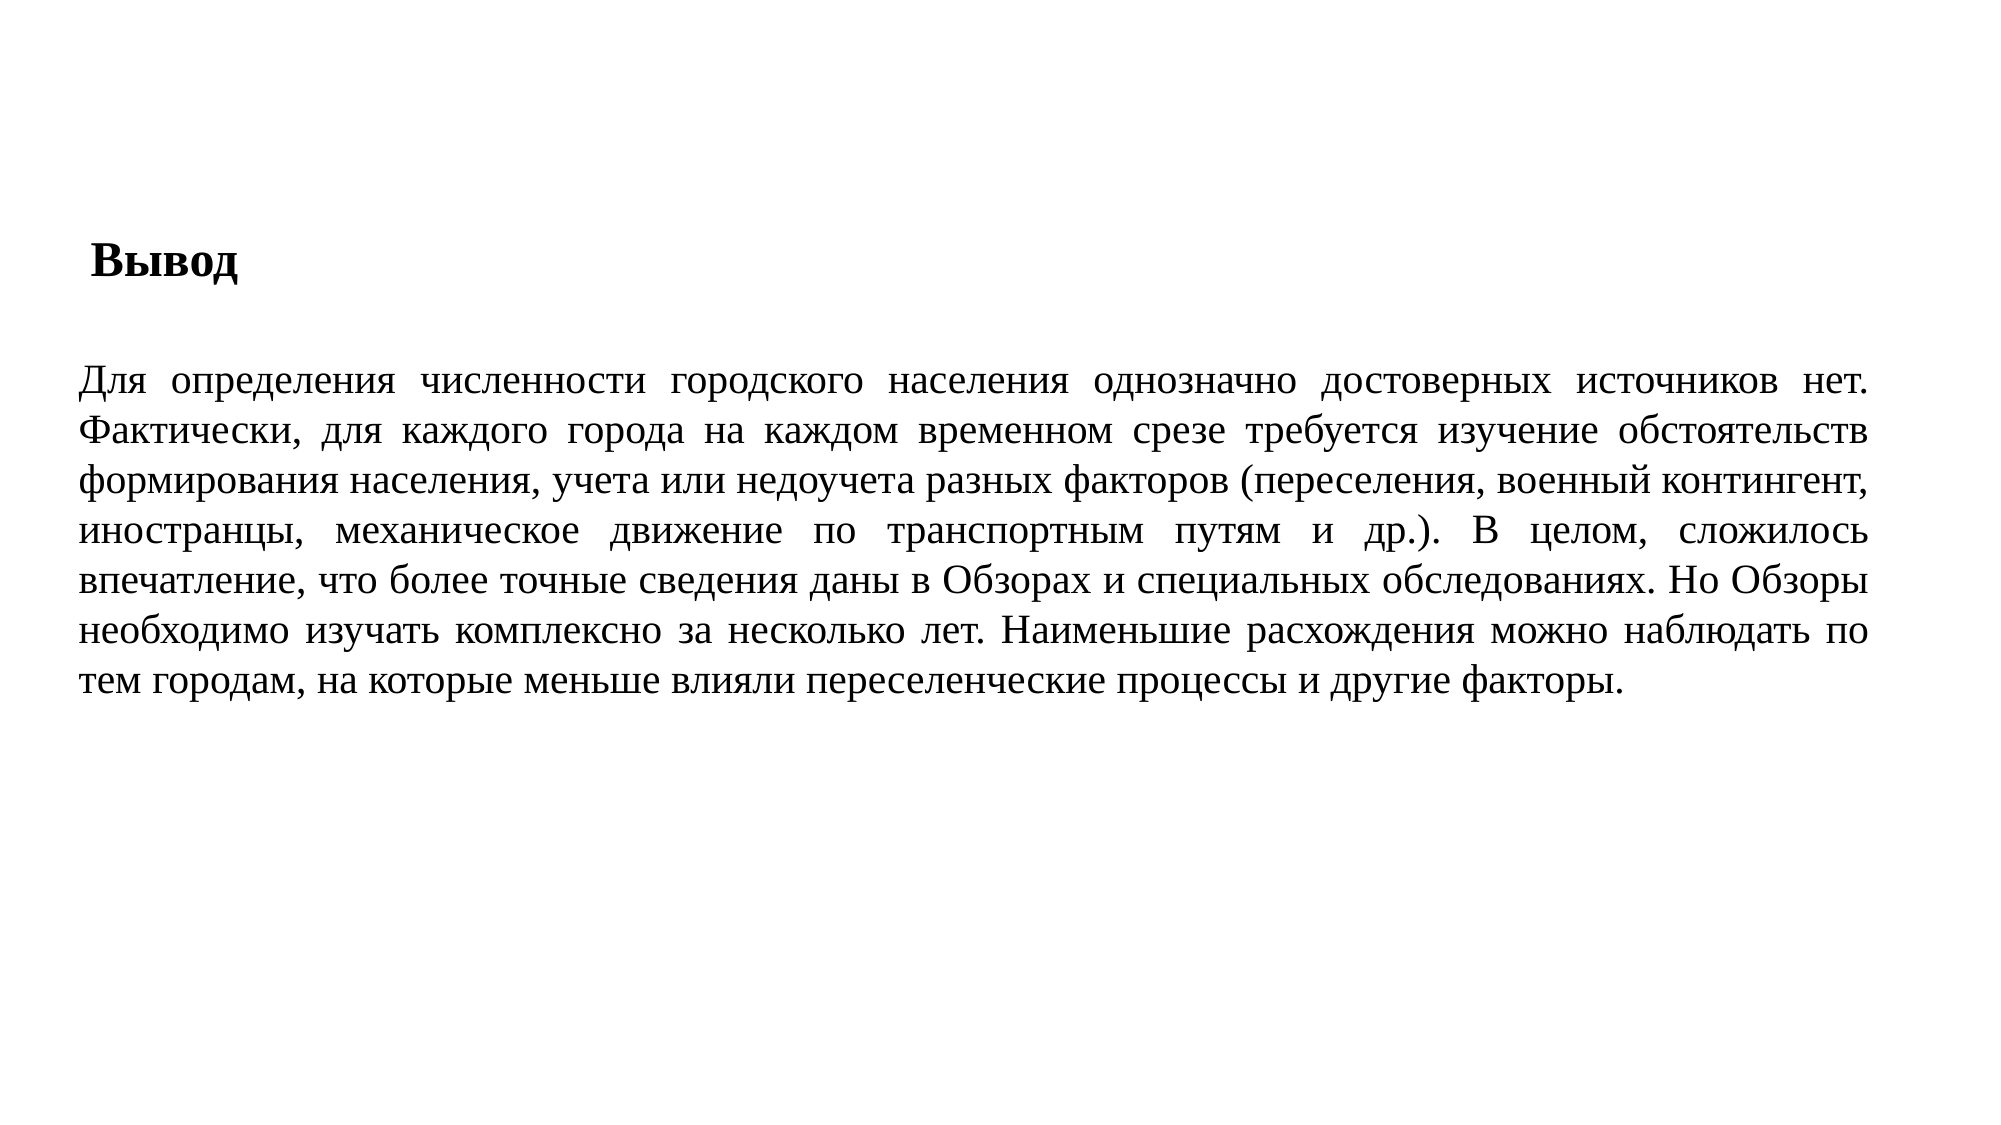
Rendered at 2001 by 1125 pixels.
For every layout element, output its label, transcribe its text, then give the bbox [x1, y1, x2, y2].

text_box Для определения численности городского населения однозначно достоверных источников нет. Фактически, для каждого города на каждом временном срезе требуется изучение обстоятельств формирования населения, учета или недоучета разных факторов (переселения, военный контингент, иностранцы, механическое движение по транспортным путям и др.). В целом, сложилось впечатление, что более точные сведения даны в Обзорах и специальных обследованиях. Но Обзоры необходимо изучать комплексно за несколько лет. Наименьшие расхождения можно наблюдать по тем городам, на которые меньше влияли переселенческие процессы и другие факторы. [63, 344, 1885, 710]
text_box Вывод [75, 218, 723, 294]
